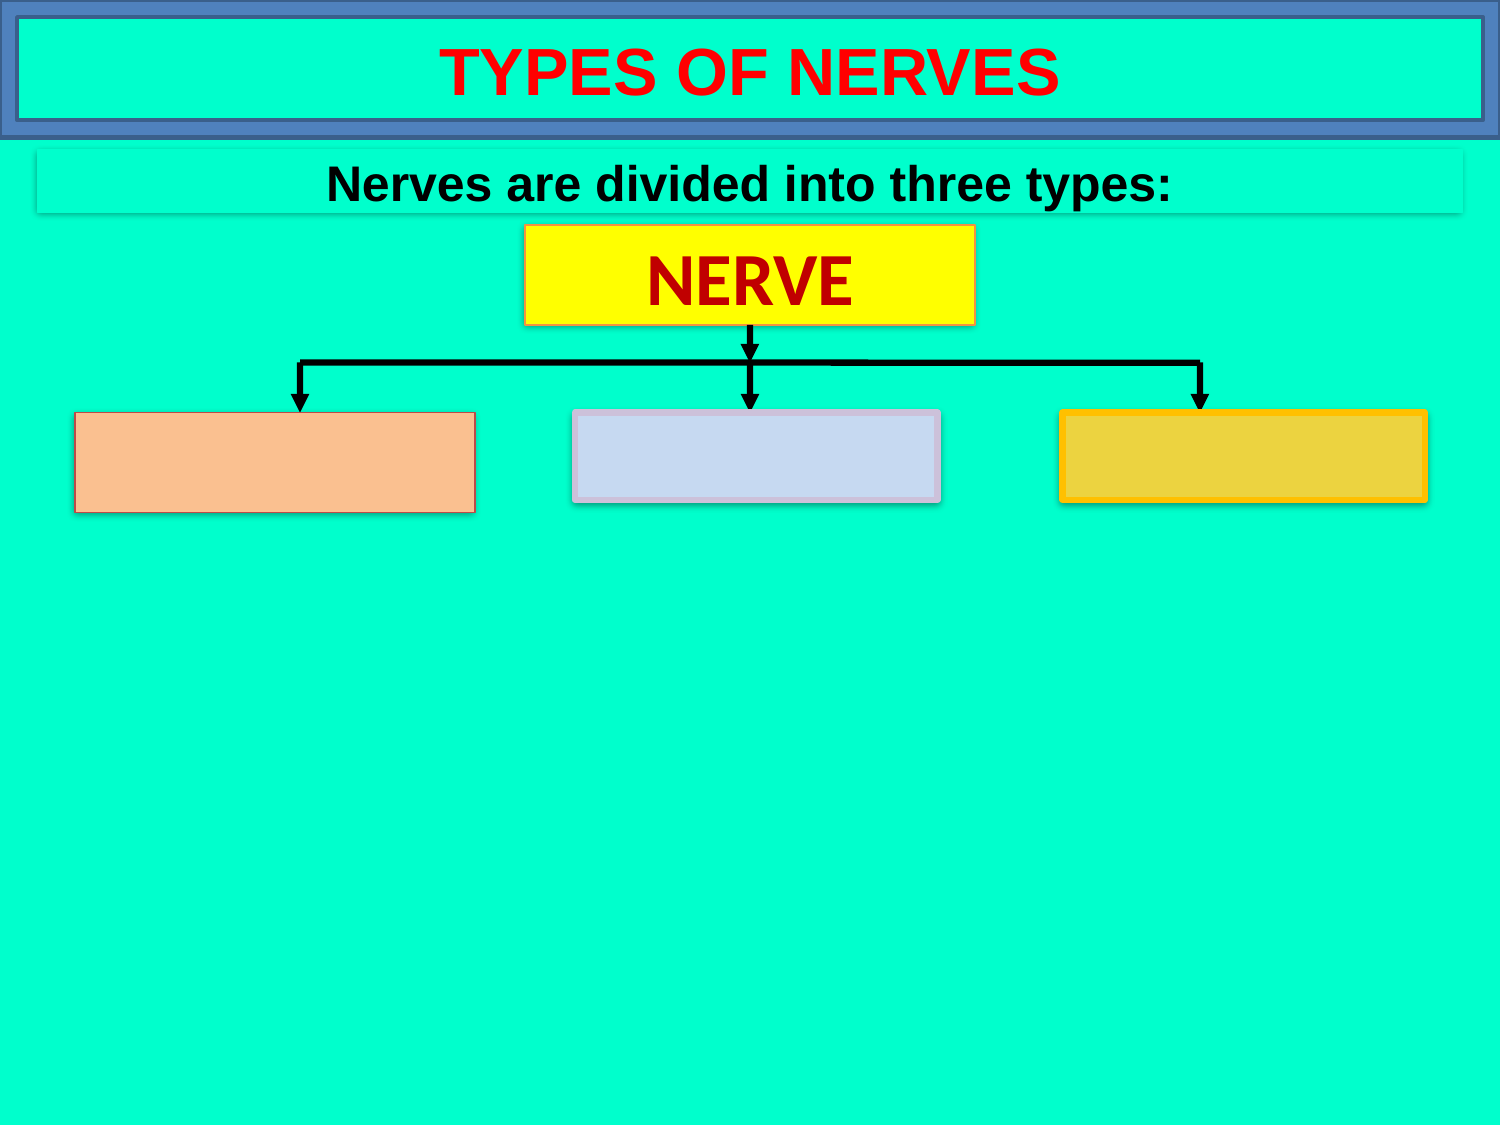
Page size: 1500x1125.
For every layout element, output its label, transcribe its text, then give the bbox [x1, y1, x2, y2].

text_box [19, 19, 1481, 118]
text_box [74, 412, 476, 513]
text_box Nerves are divided into three types: [37, 149, 1463, 213]
text_box TYPES OF NERVES [0, 0, 1500, 140]
text_box [572, 409, 941, 503]
text_box NERVE [524, 224, 976, 326]
text_box [1059, 409, 1428, 503]
text_box [0, 140, 1500, 1125]
